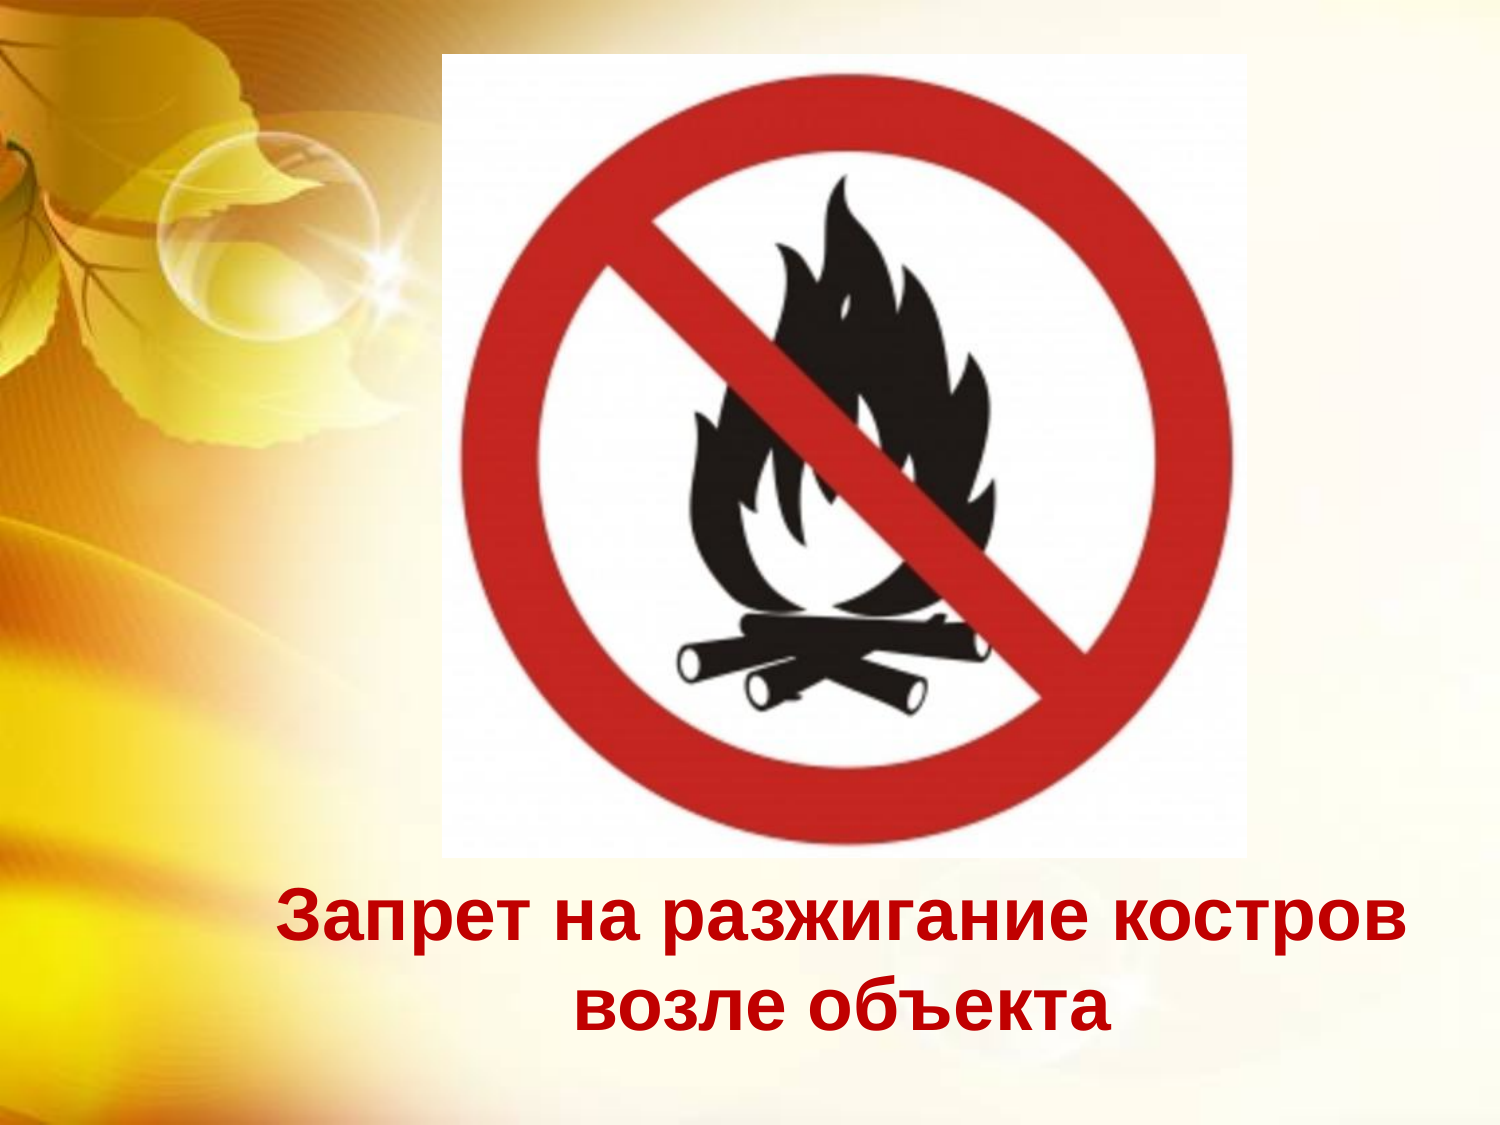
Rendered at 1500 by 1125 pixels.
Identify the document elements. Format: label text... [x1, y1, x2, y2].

picture [0, 0, 1500, 1125]
text_box Запрет на разжигание костров возле объекта [233, 857, 1451, 1053]
